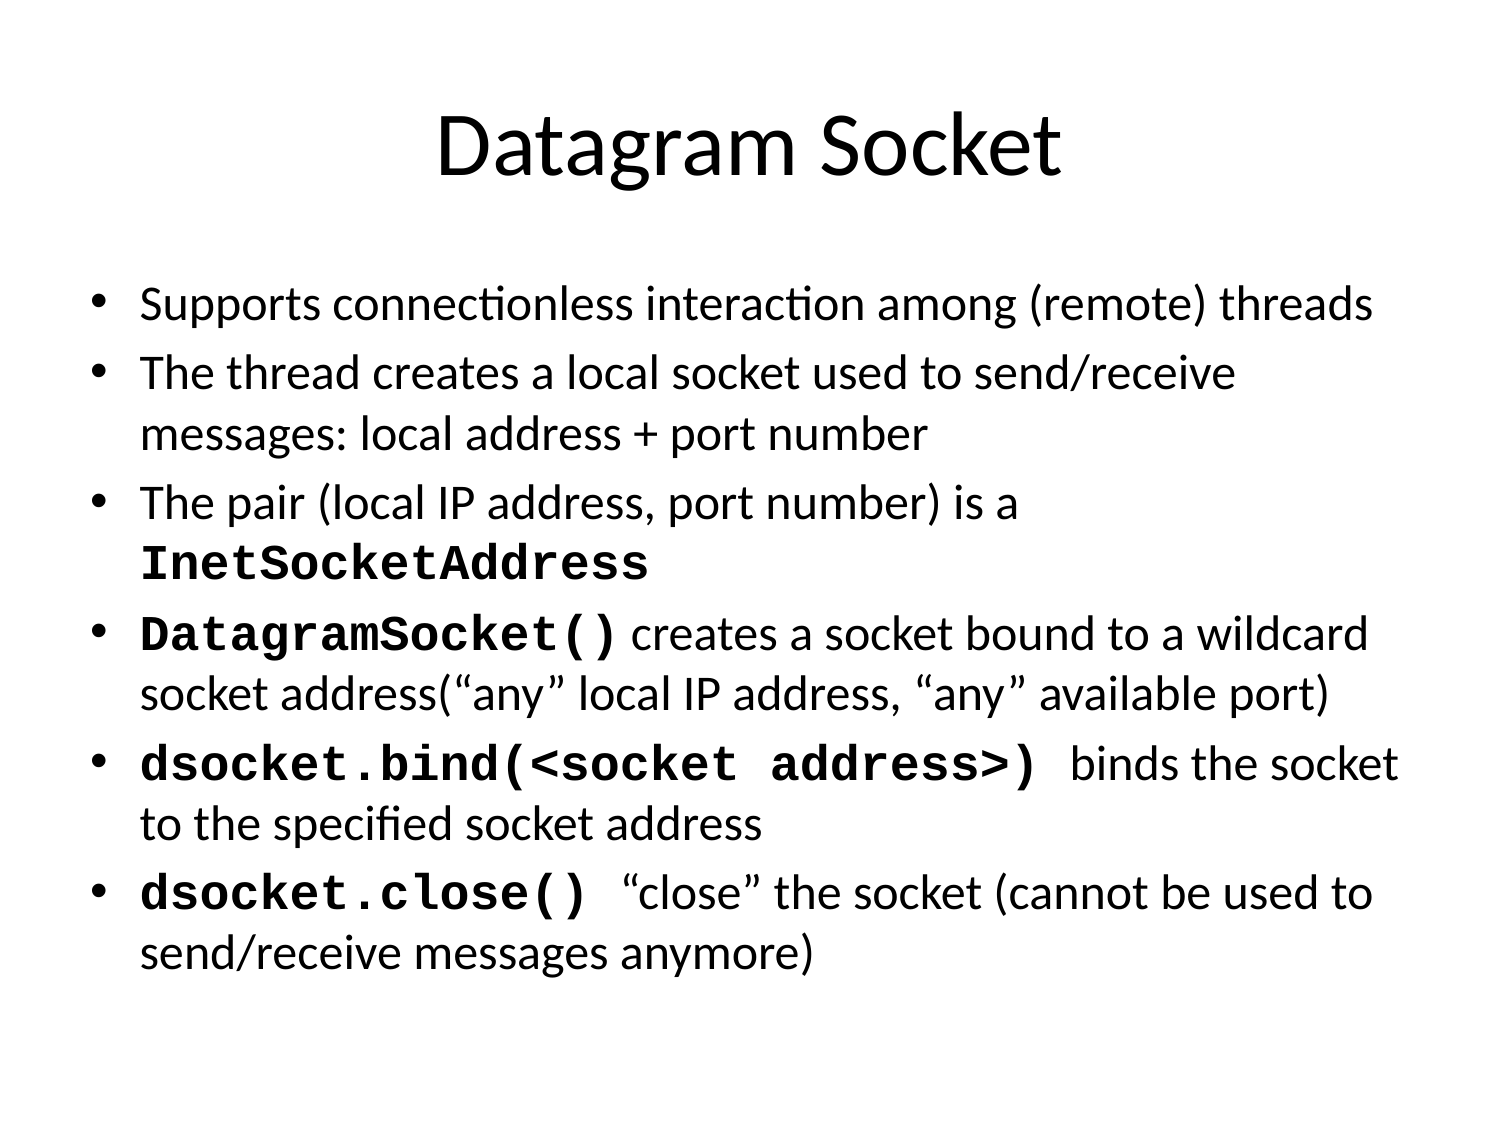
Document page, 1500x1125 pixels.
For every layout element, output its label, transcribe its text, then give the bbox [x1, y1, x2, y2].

title Datagram Socket [75, 45, 1425, 233]
list Supports connectionless interaction among (remote) threads The thread creates a local socket used to send/receive messages: local address + port number The pair (local IP address, port number) is a InetSocketAddress DatagramSocket() creates a socket bound to a wildcard socket address(“any” local IP address, “any” available port) dsocket.bind(<socket address>) binds the socket to the specified socket address dsocket.close() “close” the socket (cannot be used to send/receive messages anymore) [75, 262, 1425, 1077]
